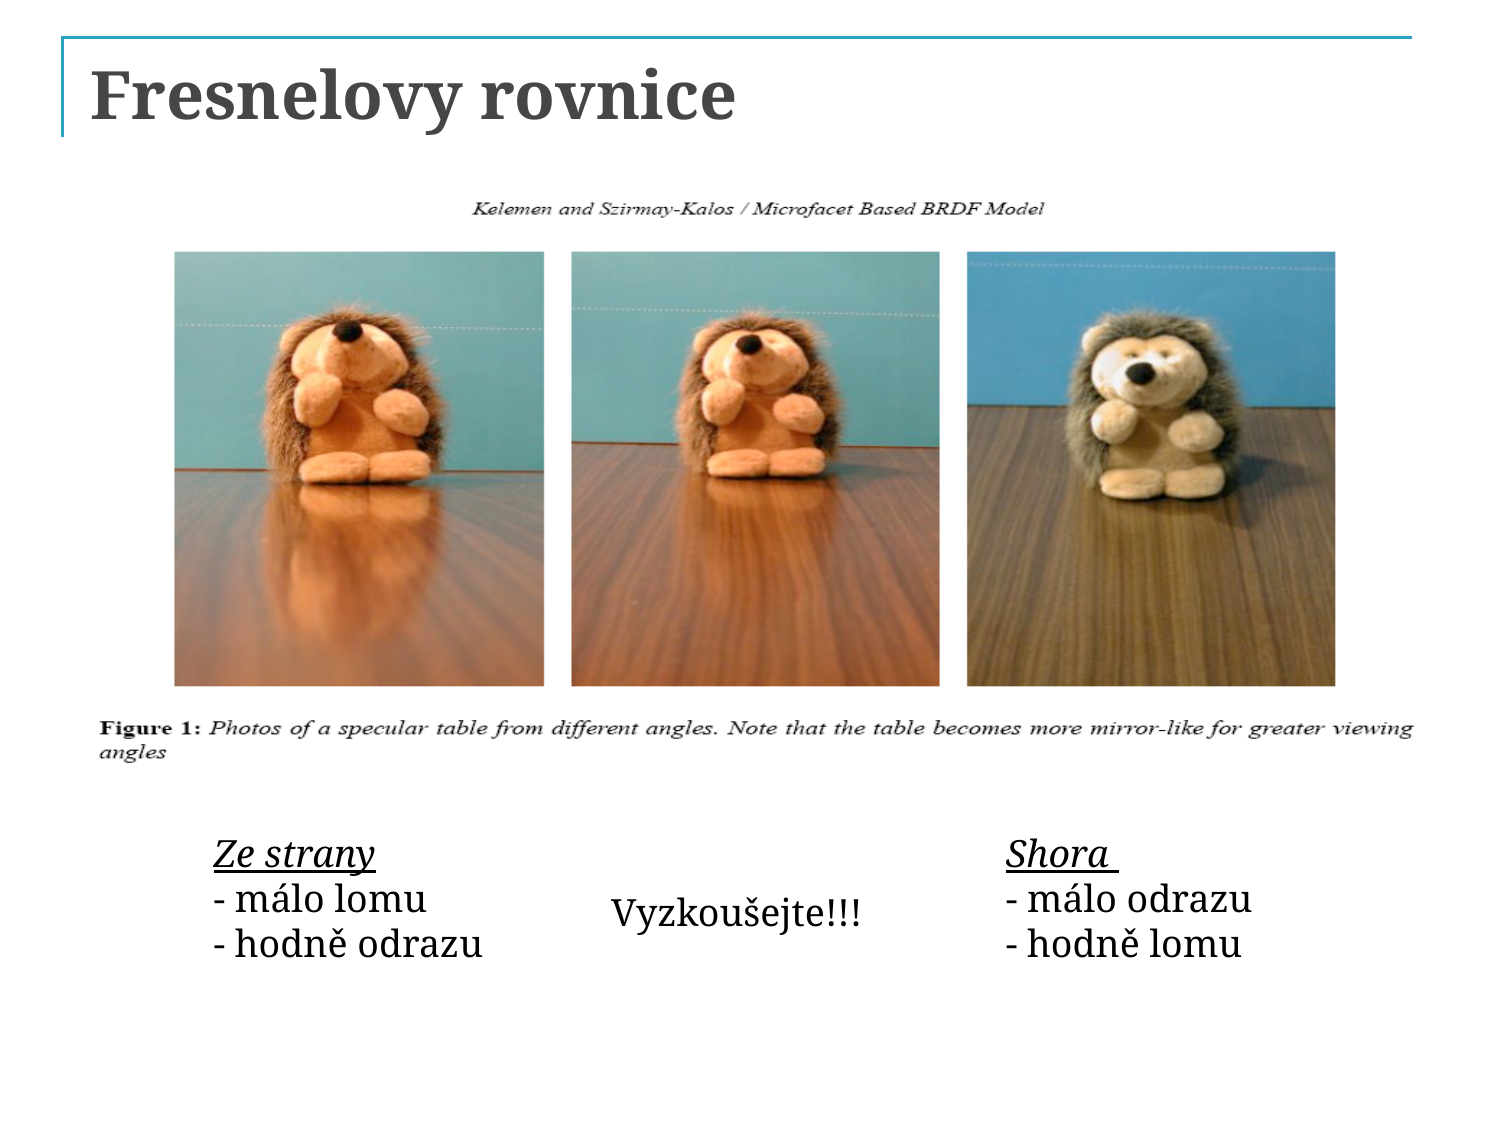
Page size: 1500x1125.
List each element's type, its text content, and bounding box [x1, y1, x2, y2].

text_box Shora - málo odrazu - hodně lomu [991, 822, 1268, 973]
picture [88, 196, 1424, 764]
title Fresnelovy rovnice [74, 45, 1426, 233]
text_box Vyzkoušejte!!! [596, 881, 951, 942]
text_box Ze strany - málo lomu - hodně odrazu [198, 822, 498, 973]
